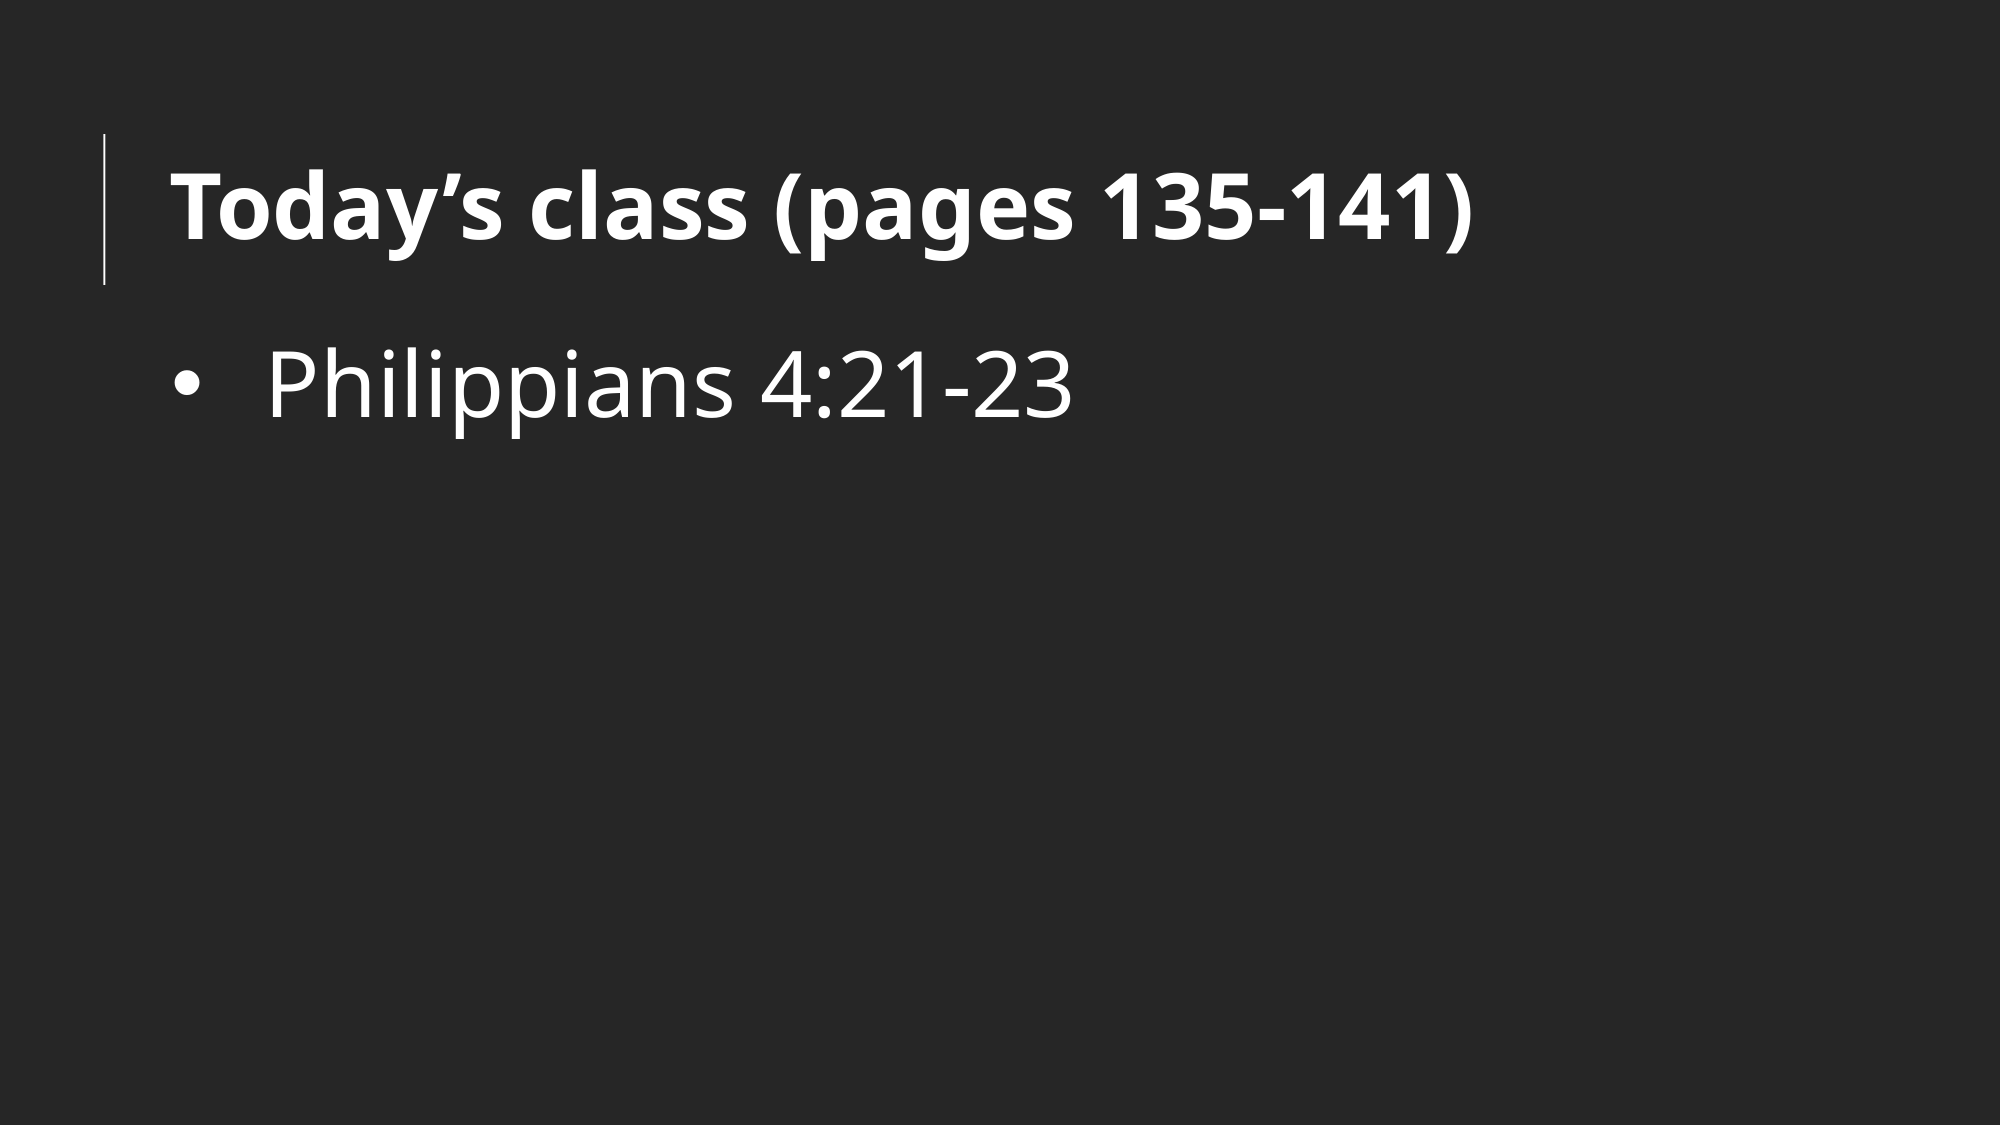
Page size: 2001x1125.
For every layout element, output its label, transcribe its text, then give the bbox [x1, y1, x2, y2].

list Philippians 4:21-23 [154, 330, 1952, 1008]
picture [102, 134, 107, 285]
title Today’s class (pages 135-141) [154, 111, 1821, 309]
